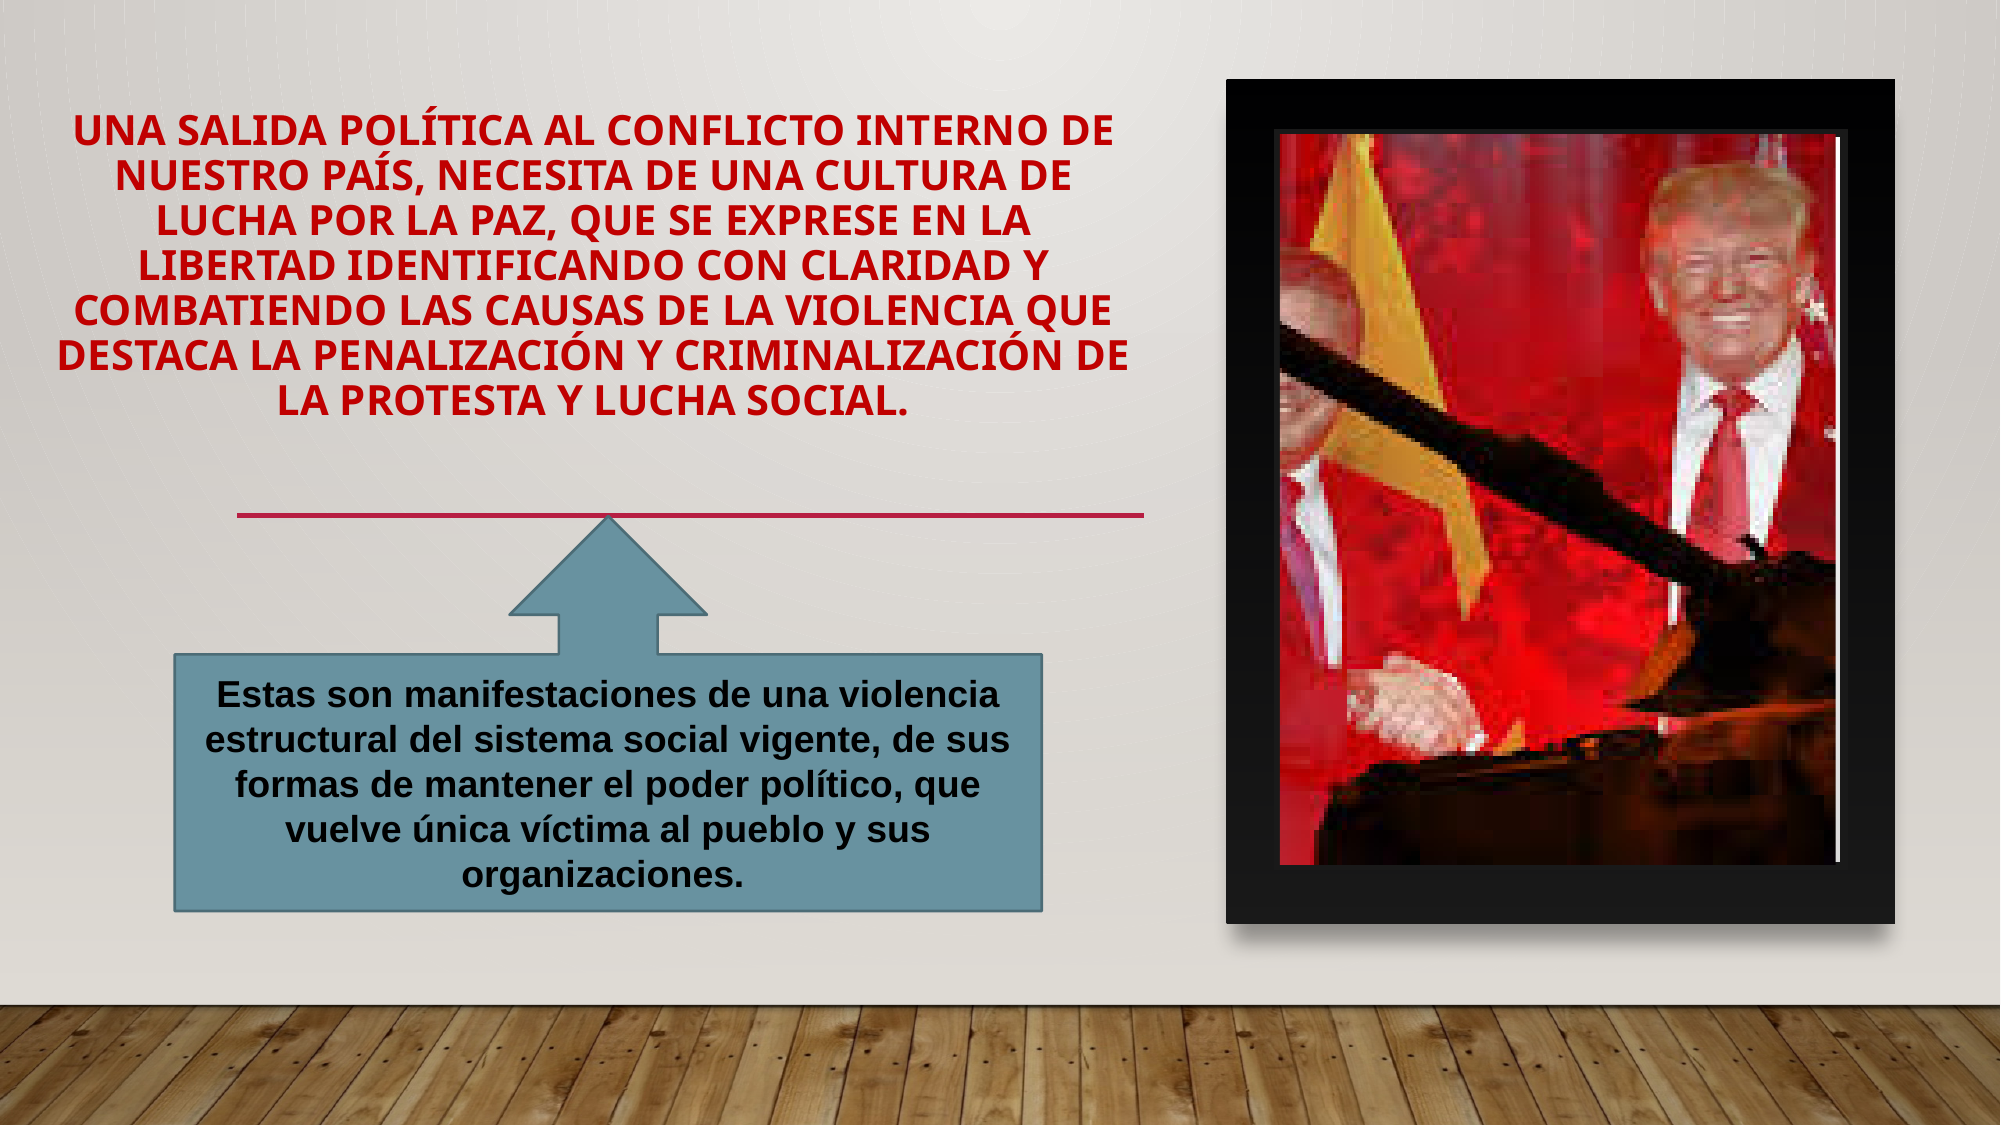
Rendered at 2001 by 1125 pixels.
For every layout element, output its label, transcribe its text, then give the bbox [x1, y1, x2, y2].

text_box Estas son manifestaciones de una violencia estructural del sistema social vigente, de sus formas de mantener el poder político, que vuelve única víctima al pueblo y sus organizaciones. [173, 515, 1044, 913]
picture [1279, 134, 1836, 865]
title Una salida política al conflicto interno de nuestro país, necesita de una cultura de lucha por la paz, que se exprese en la libertad identificando con claridad y combatiendo las causas de la violencia que destaca la penalización y criminalización de la protesta y lucha social. [41, 0, 1146, 433]
picture [0, 1005, 2000, 1125]
